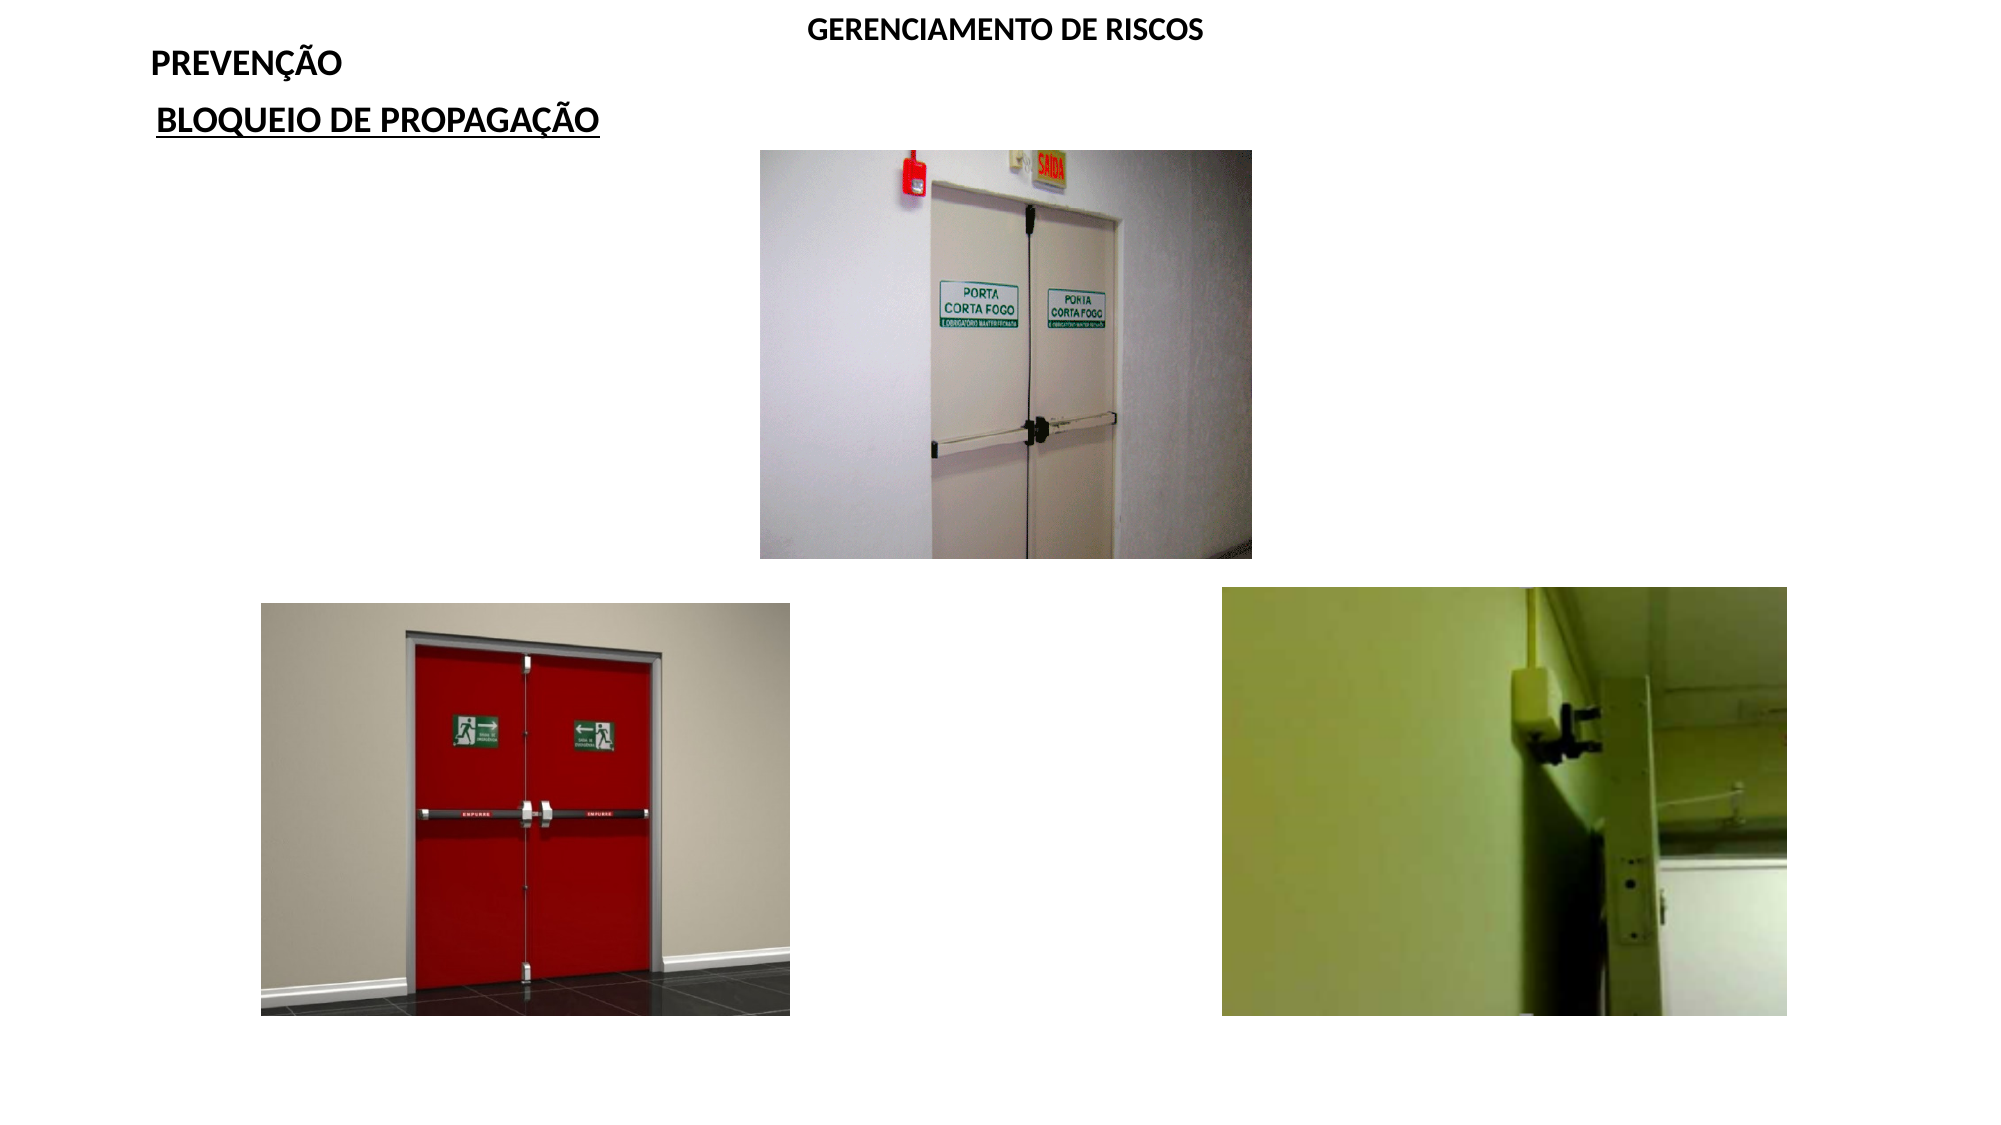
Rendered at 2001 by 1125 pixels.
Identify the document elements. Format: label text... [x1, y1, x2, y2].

picture [760, 150, 1252, 559]
picture [1222, 587, 1787, 1016]
text_box PREVENÇÃO [136, 30, 366, 91]
text_box BLOQUEIO DE PROPAGAÇÃO [141, 88, 615, 148]
text_box GERENCIAMENTO DE RISCOS [792, 0, 1220, 55]
picture [261, 603, 790, 1016]
